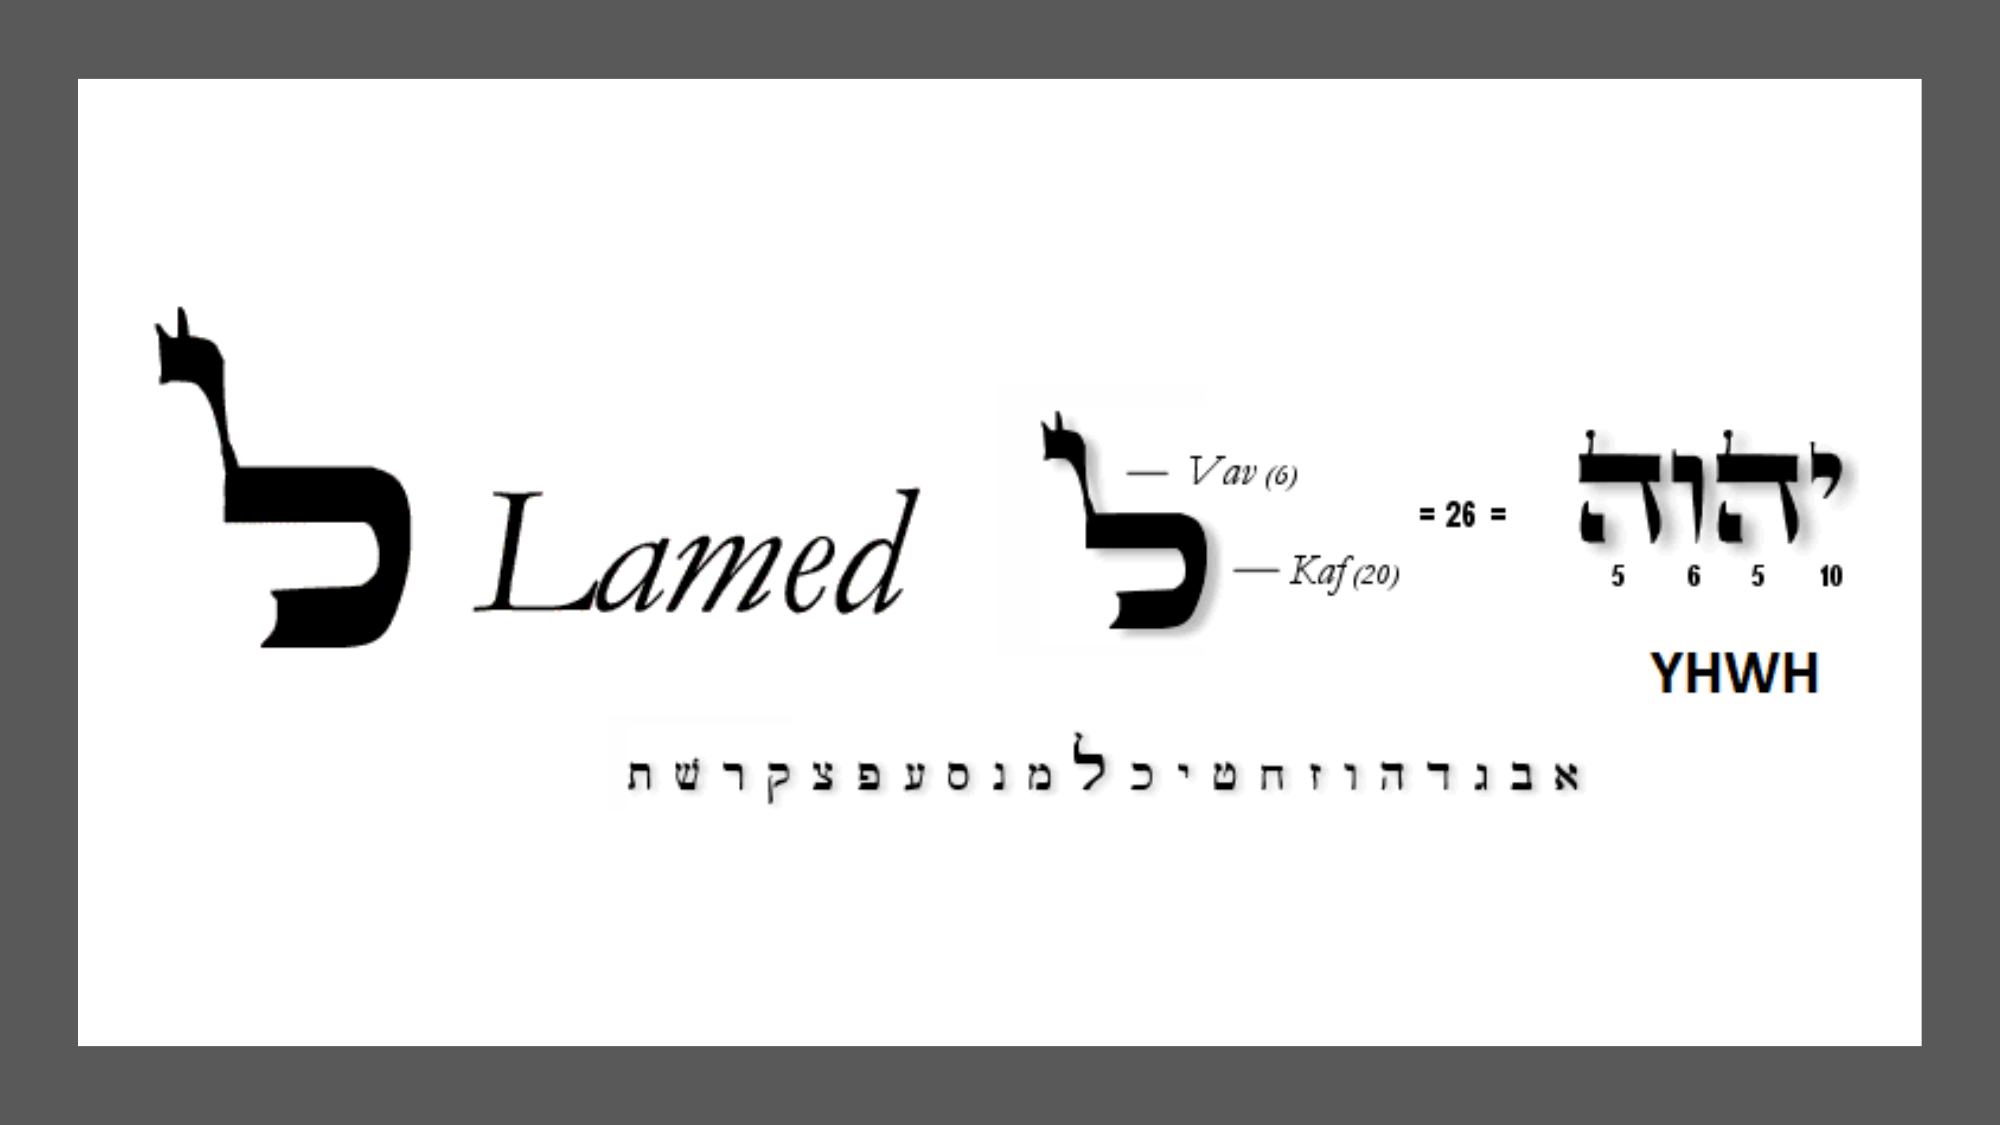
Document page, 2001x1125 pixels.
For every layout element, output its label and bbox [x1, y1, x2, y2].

text_box [0, 0, 2000, 1125]
text_box [77, 78, 1923, 1047]
list [105, 291, 1895, 834]
